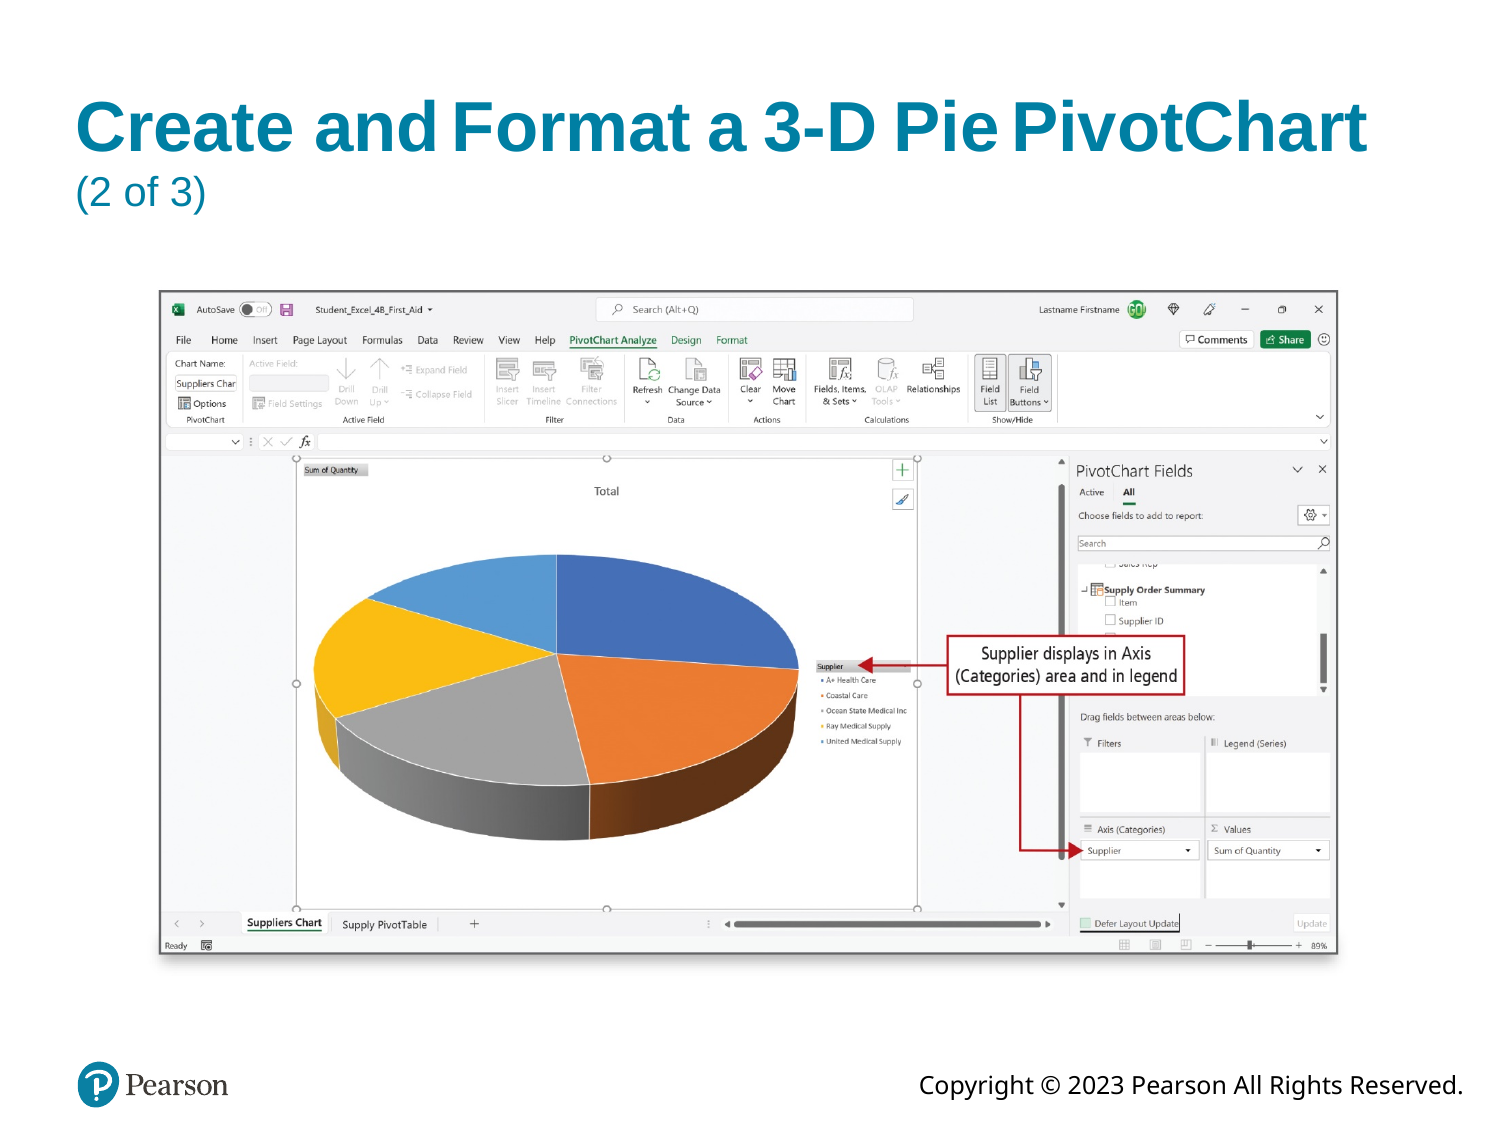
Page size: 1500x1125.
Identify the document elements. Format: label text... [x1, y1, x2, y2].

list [140, 287, 1360, 986]
title Create and Format a 3-D Pie PivotChart (2 of 3) [75, 35, 1475, 216]
